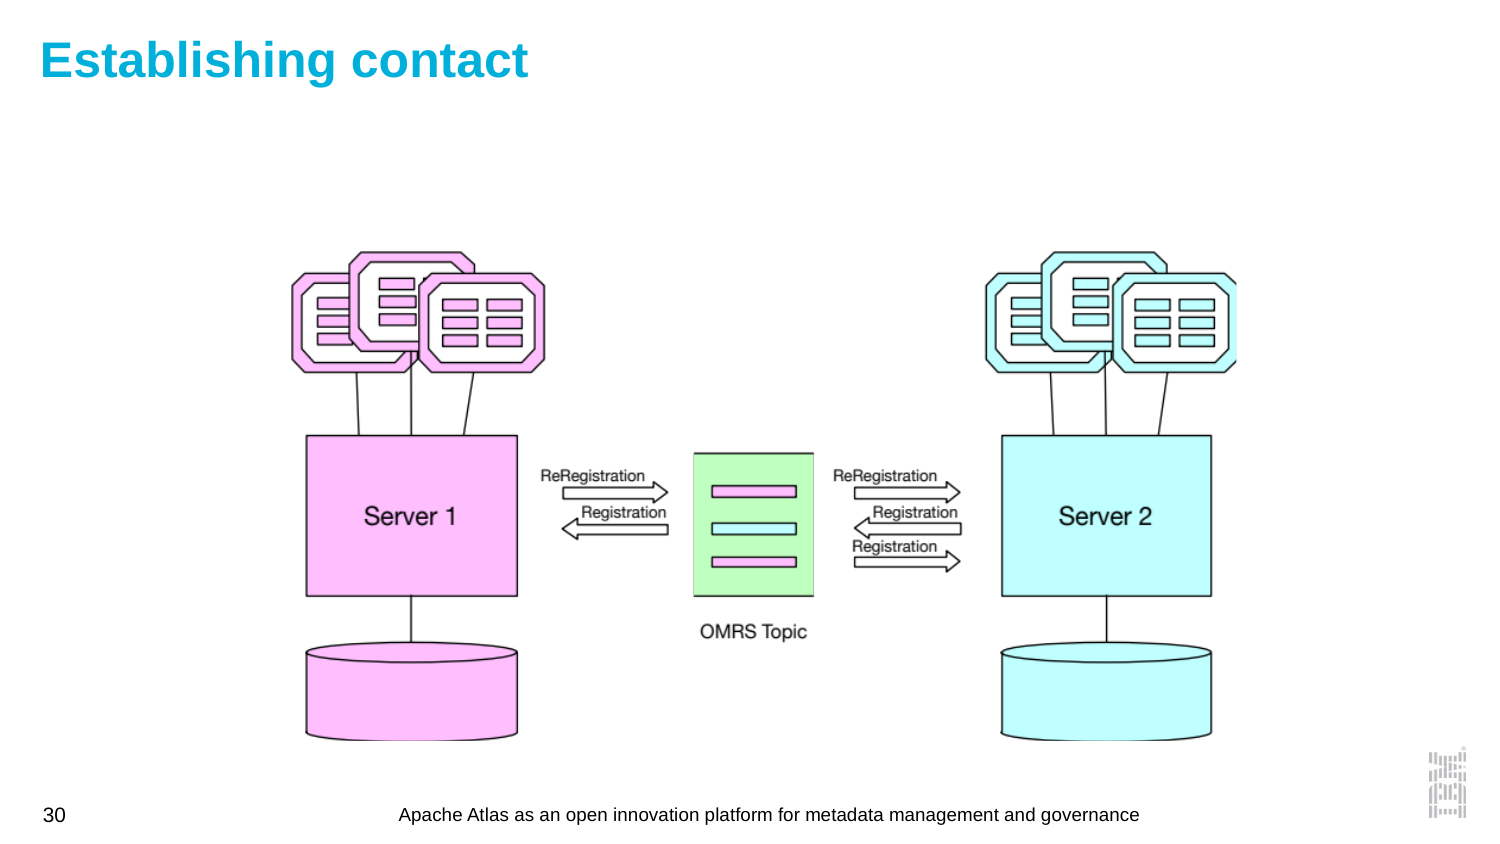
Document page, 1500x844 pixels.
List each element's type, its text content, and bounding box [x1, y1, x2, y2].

title Establishing contact [25, 20, 1463, 161]
picture [1429, 746, 1466, 818]
picture [289, 250, 1237, 741]
